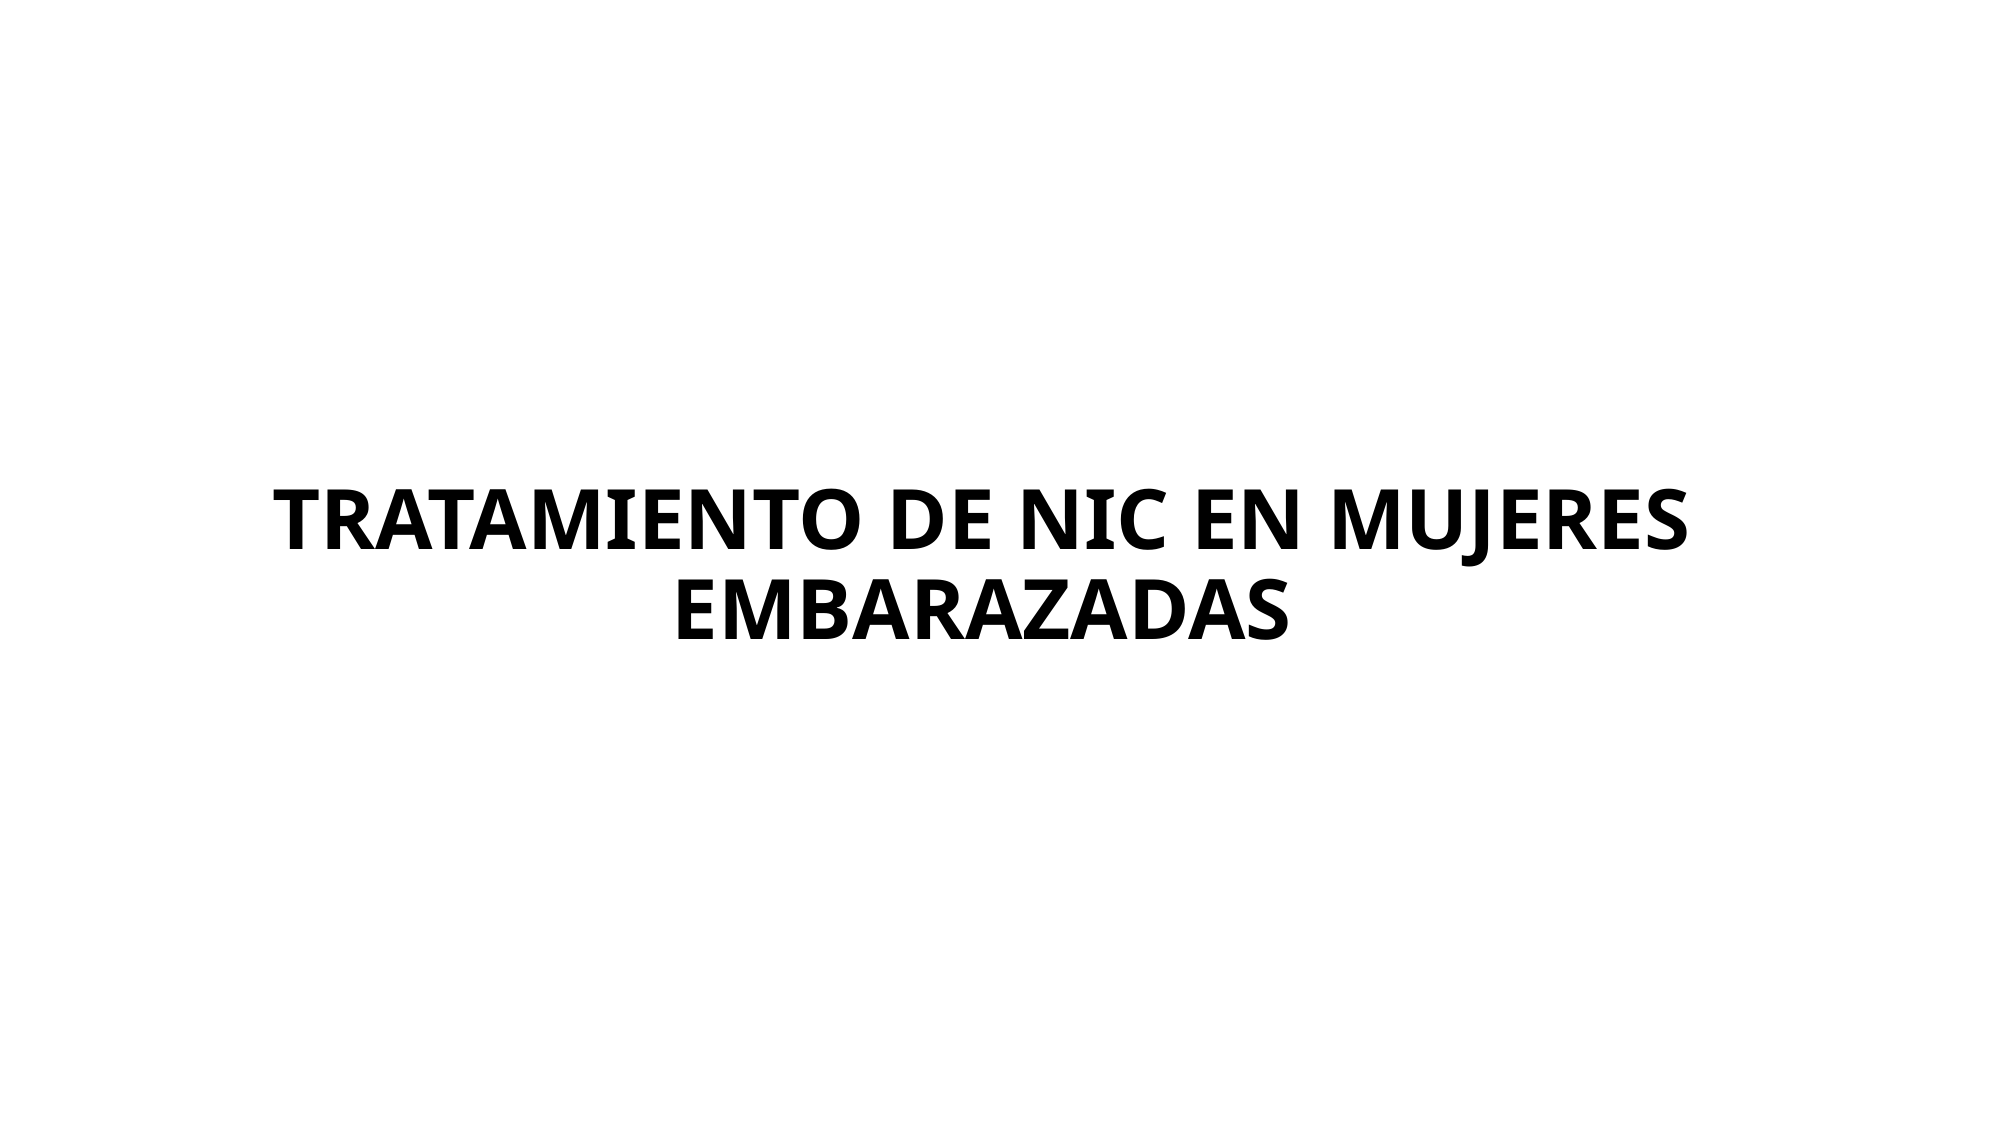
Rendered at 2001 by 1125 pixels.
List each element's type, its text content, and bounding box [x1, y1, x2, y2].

title TRATAMIENTO DE NIC EN MUJERES EMBARAZADAS [215, 63, 1748, 666]
